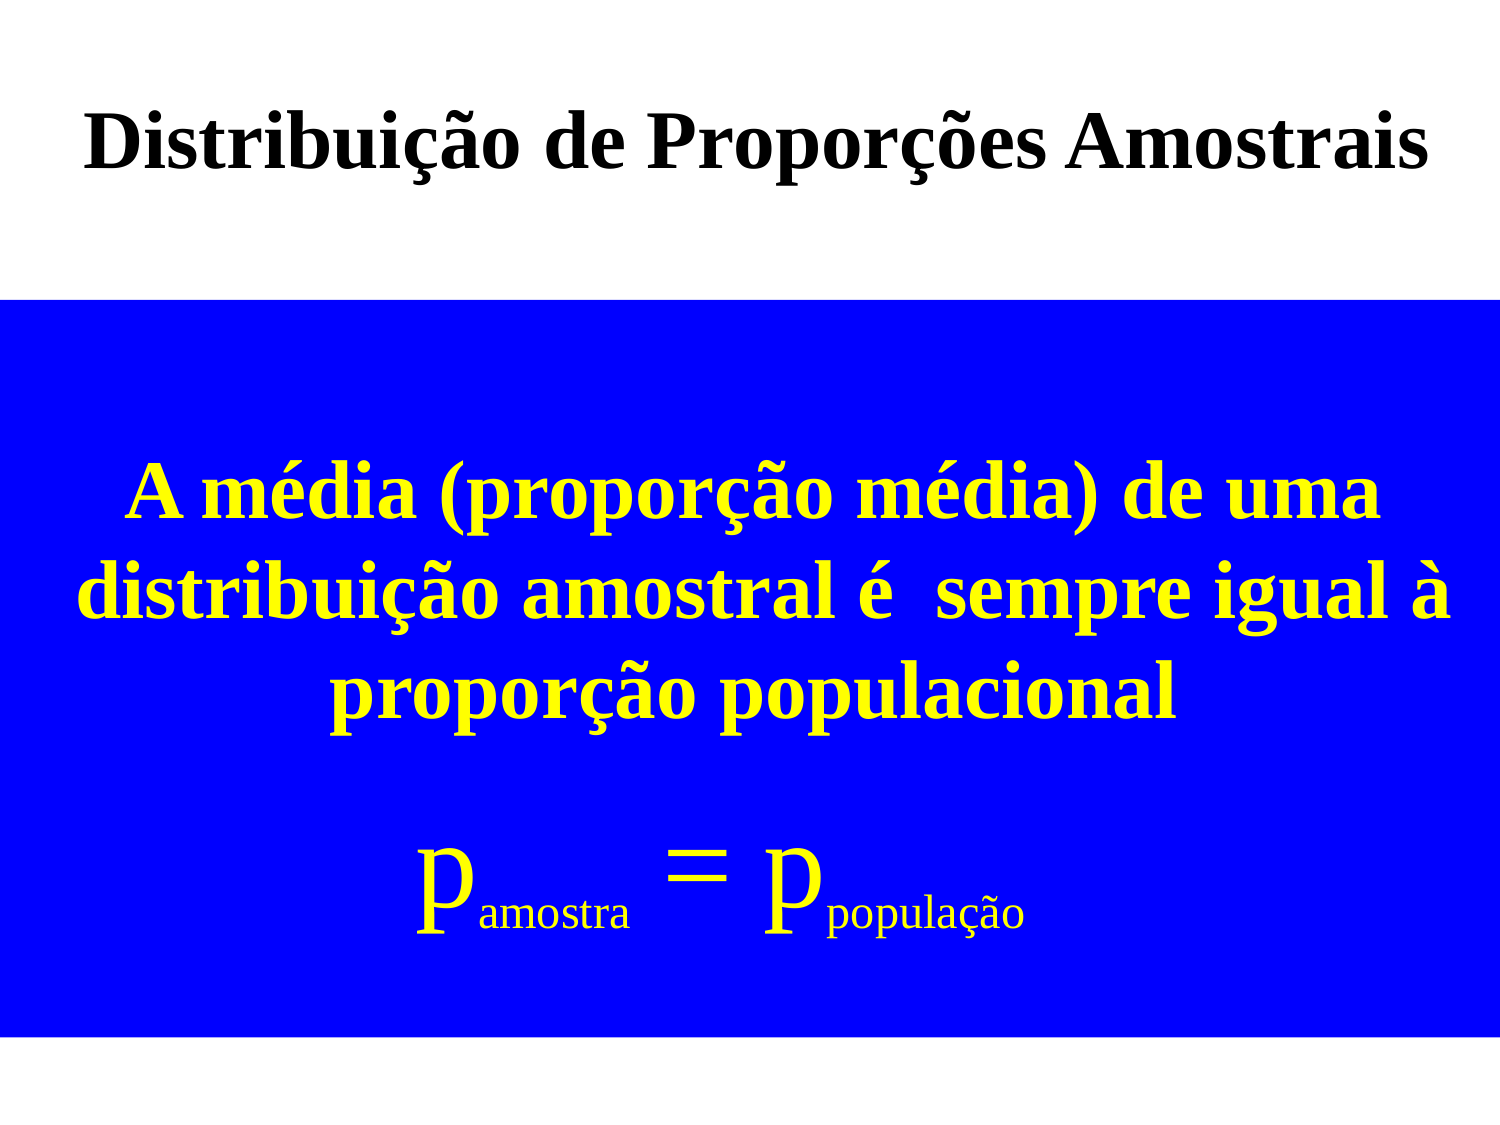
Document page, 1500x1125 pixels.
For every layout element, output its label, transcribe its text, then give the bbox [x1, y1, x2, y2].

text_box Distribuição de Proporções Amostrais [68, 78, 1447, 193]
text_box [0, 299, 1500, 1038]
text_box pamostra = ppopulação [400, 774, 1041, 946]
text_box A média (proporção média) de uma distribuição amostral é sempre igual à proporção populacional [39, 428, 1469, 743]
